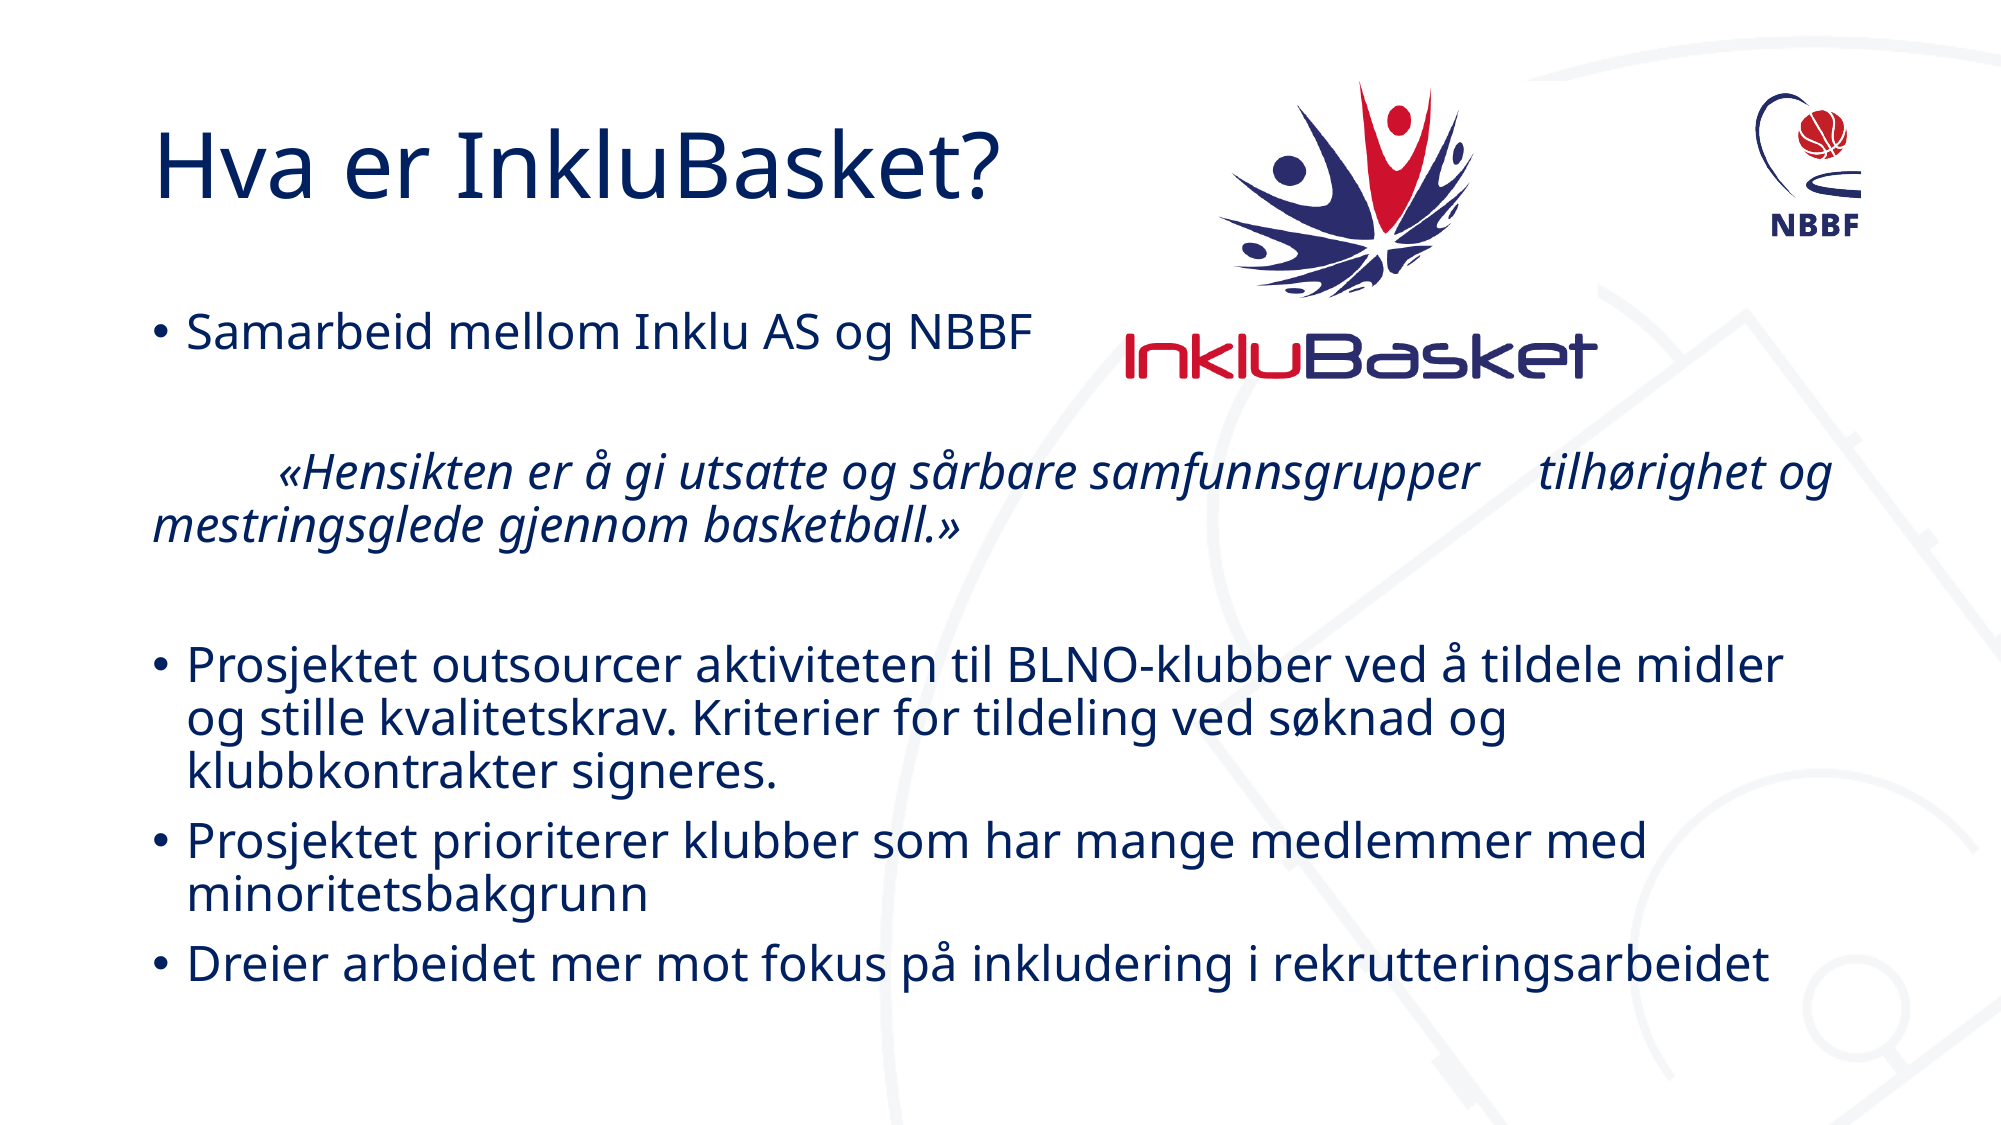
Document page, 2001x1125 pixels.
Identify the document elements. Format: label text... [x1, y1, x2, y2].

picture [1755, 92, 1865, 246]
picture [1125, 81, 1598, 379]
list Samarbeid mellom Inklu AS og NBBF «Hensikten er å gi utsatte og sårbare samfunnsgrupper tilhørighet og mestringsglede gjennom basketball.» Prosjektet outsourcer aktiviteten til BLNO-klubber ved å tildele midler og stille kvalitetskrav. Kriterier for tildeling ved søknad og klubbkontrakter signeres. Prosjektet prioriterer klubber som har mange medlemmer med minoritetsbakgrunn Dreier arbeidet mer mot fokus på inkludering i rekrutteringsarbeidet [137, 299, 1863, 1014]
title Hva er InkluBasket? [137, 59, 1698, 278]
